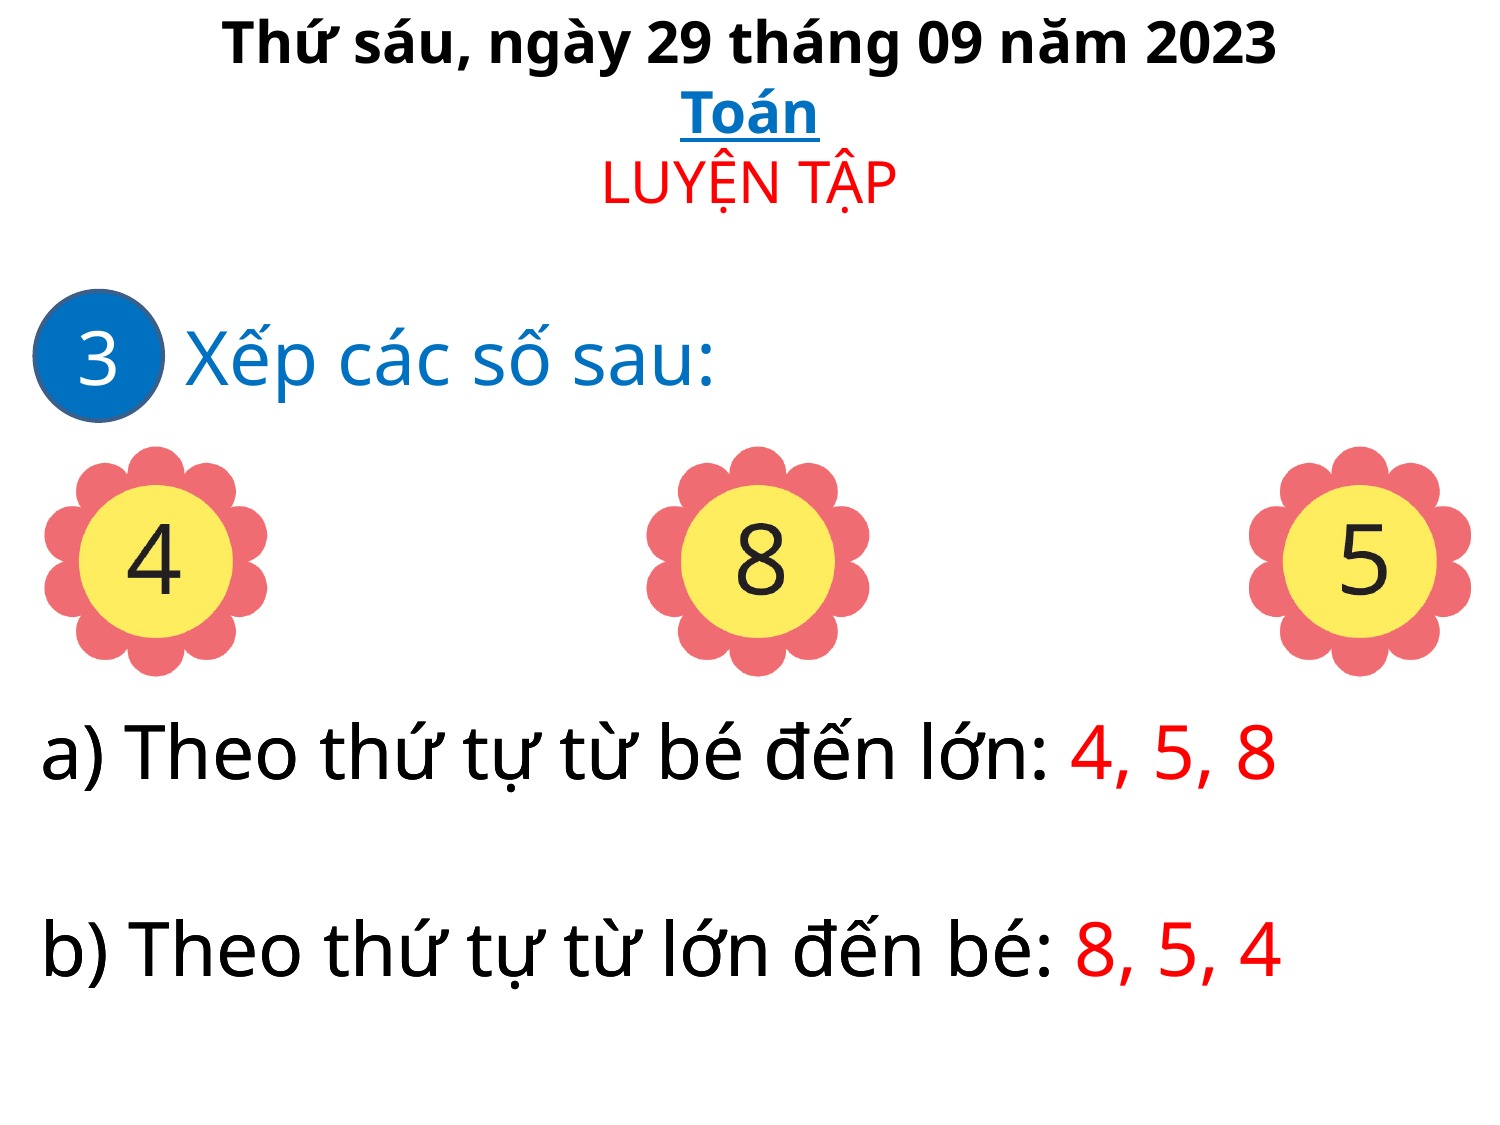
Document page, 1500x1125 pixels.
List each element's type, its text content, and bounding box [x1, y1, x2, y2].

text_box a) Theo thứ tự từ bé đến lớn: 4, 5, 8 [25, 697, 1500, 802]
text_box b) Theo thứ tự từ lớn đến bé: 8, 5, 4 [25, 893, 1500, 999]
text_box Thứ sáu, ngày 29 tháng 09 năm 2023 Toán LUYỆN TẬP [0, 0, 1500, 223]
text_box 3 [32, 288, 166, 422]
text_box Xếp các số sau: [171, 302, 1089, 408]
picture [0, 423, 1500, 687]
